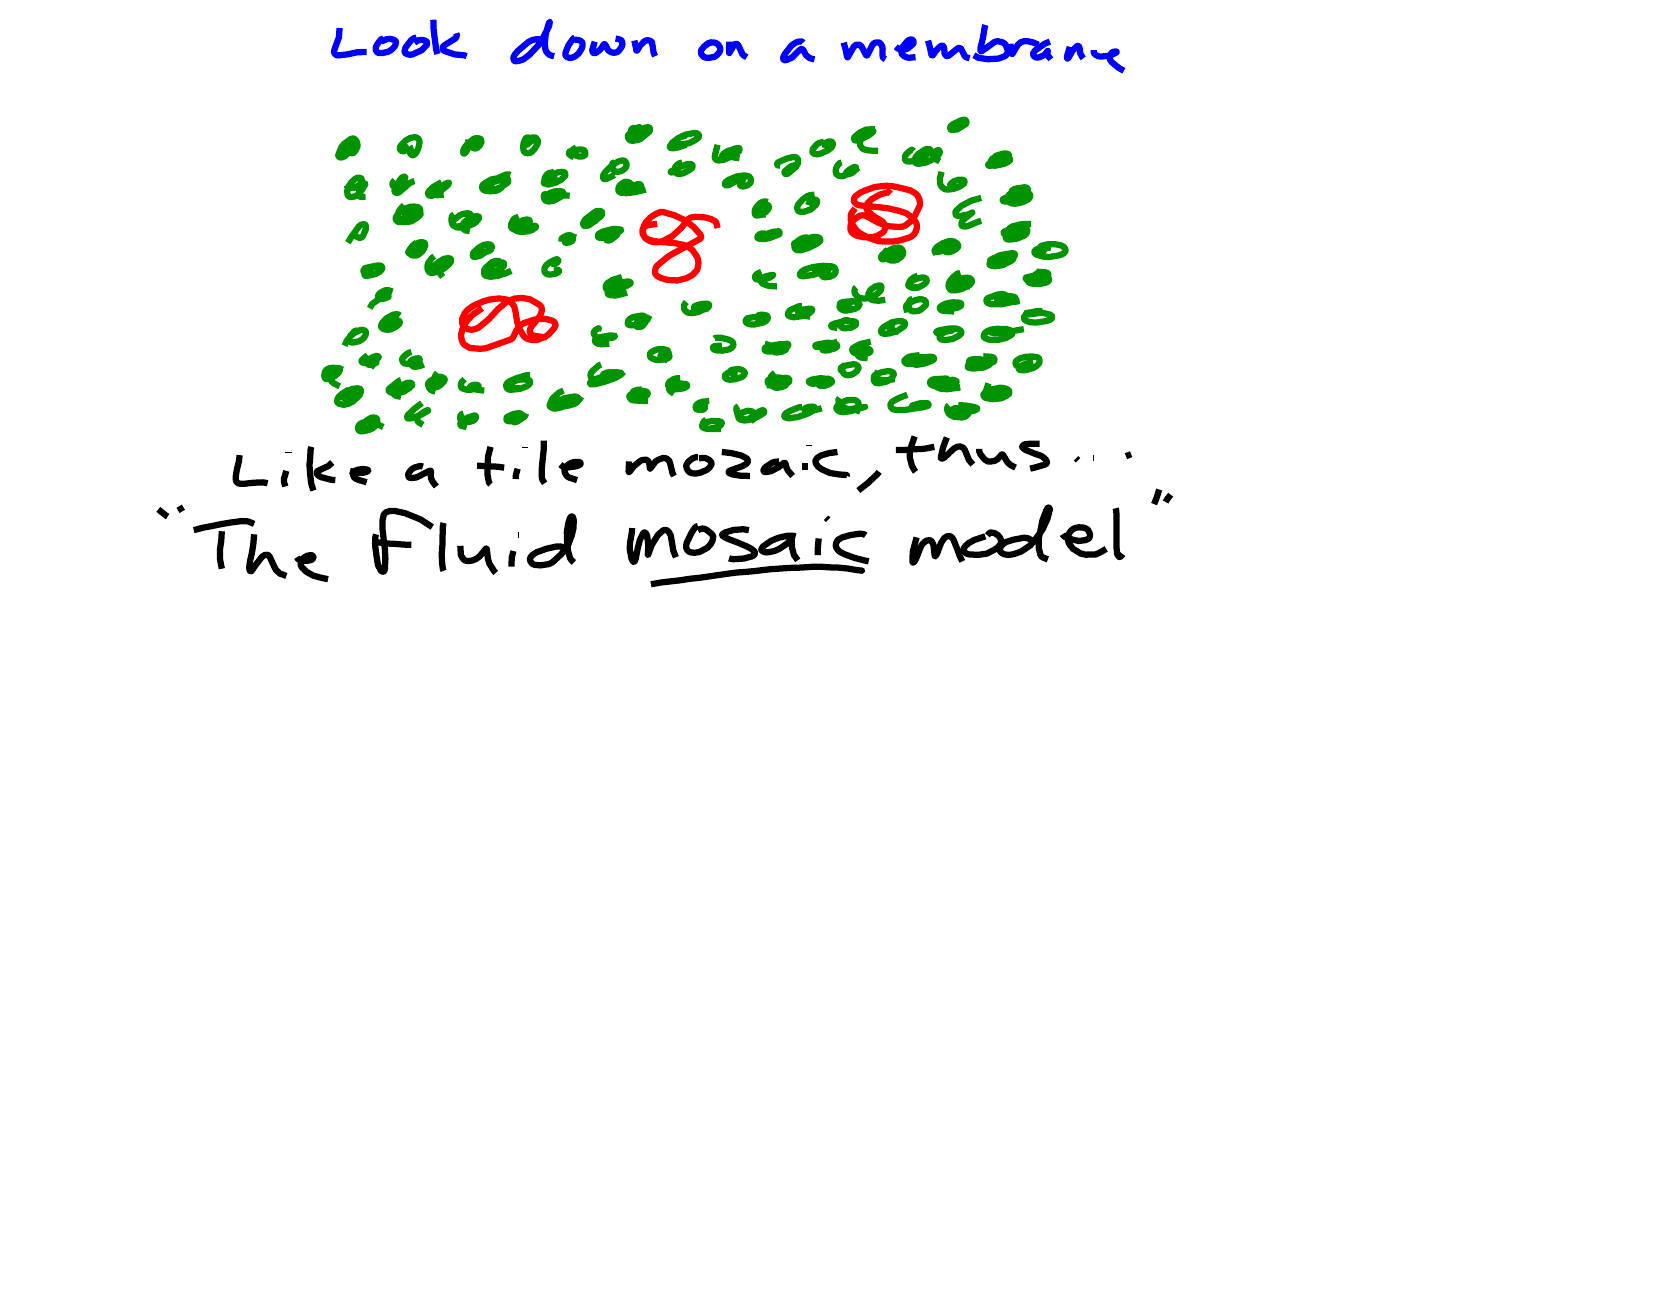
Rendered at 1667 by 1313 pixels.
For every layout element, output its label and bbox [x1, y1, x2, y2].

text_box [324, 119, 1066, 432]
text_box [333, 19, 1125, 71]
text_box [158, 436, 1172, 585]
text_box [460, 211, 718, 350]
